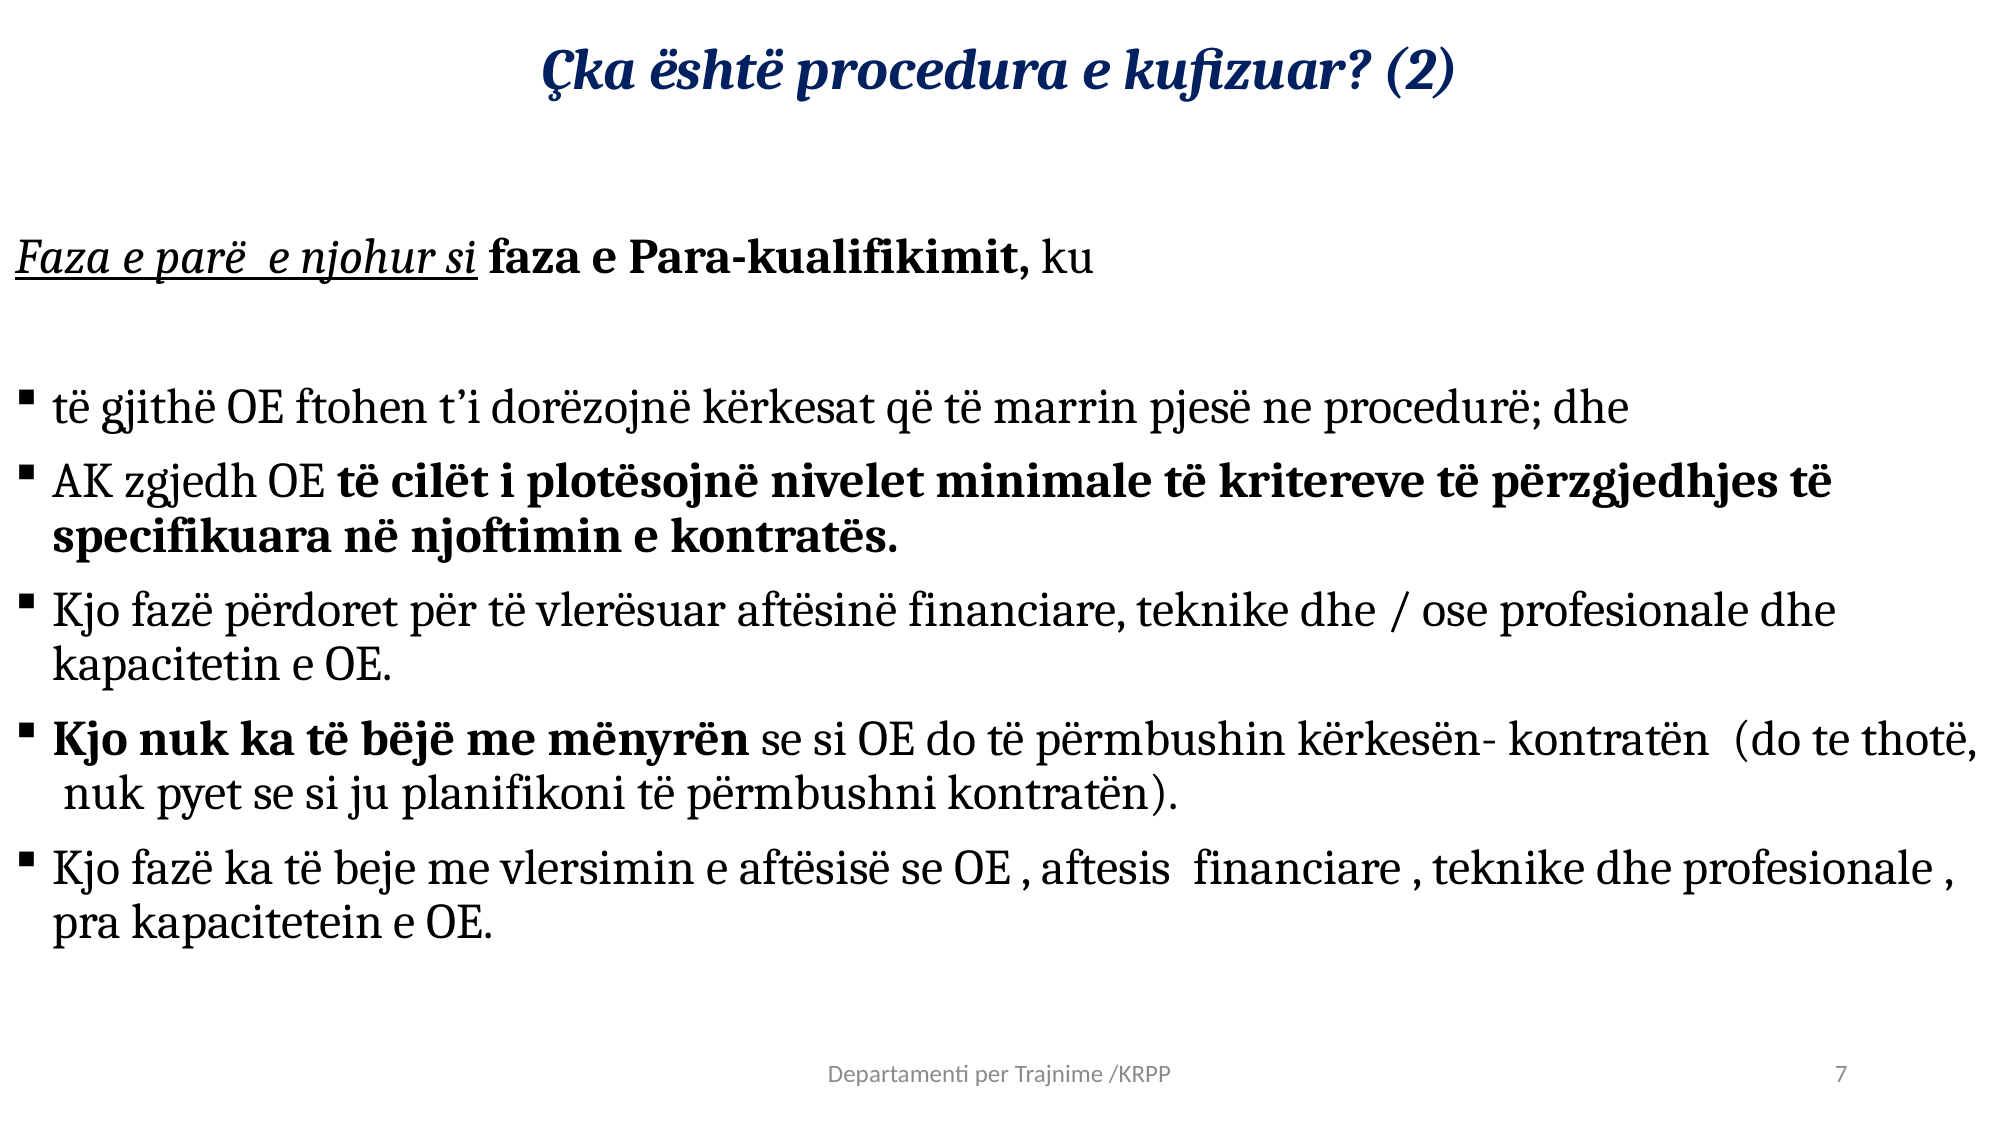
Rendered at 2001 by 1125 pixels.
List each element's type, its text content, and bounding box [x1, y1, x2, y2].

list Faza e parë e njohur si faza e Para-kualifikimit, ku të gjithë OE ftohen t’i dorëzojnë kërkesat që të marrin pjesë ne procedurë; dhe AK zgjedh OE të cilët i plotësojnë nivelet minimale të kritereve të përzgjedhjes të specifikuara në njoftimin e kontratës. Kjo fazë përdoret për të vlerësuar aftësinë financiare, teknike dhe / ose profesionale dhe kapacitetin e OE. Kjo nuk ka të bëjë me mënyrën se si OE do të përmbushin kërkesën- kontratën (do te thotë, nuk pyet se si ju planifikoni të përmbushni kontratën). Kjo fazë ka të beje me vlersimin e aftësisë se OE , aftesis financiare , teknike dhe profesionale , pra kapacitetein e OE. [0, 222, 2000, 1066]
slide_number 7 [1412, 1042, 1863, 1103]
footer Departamenti per Trajnime /KRPP [662, 1042, 1338, 1103]
title Çka është procedura e kufizuar? (2) [0, 0, 2000, 142]
